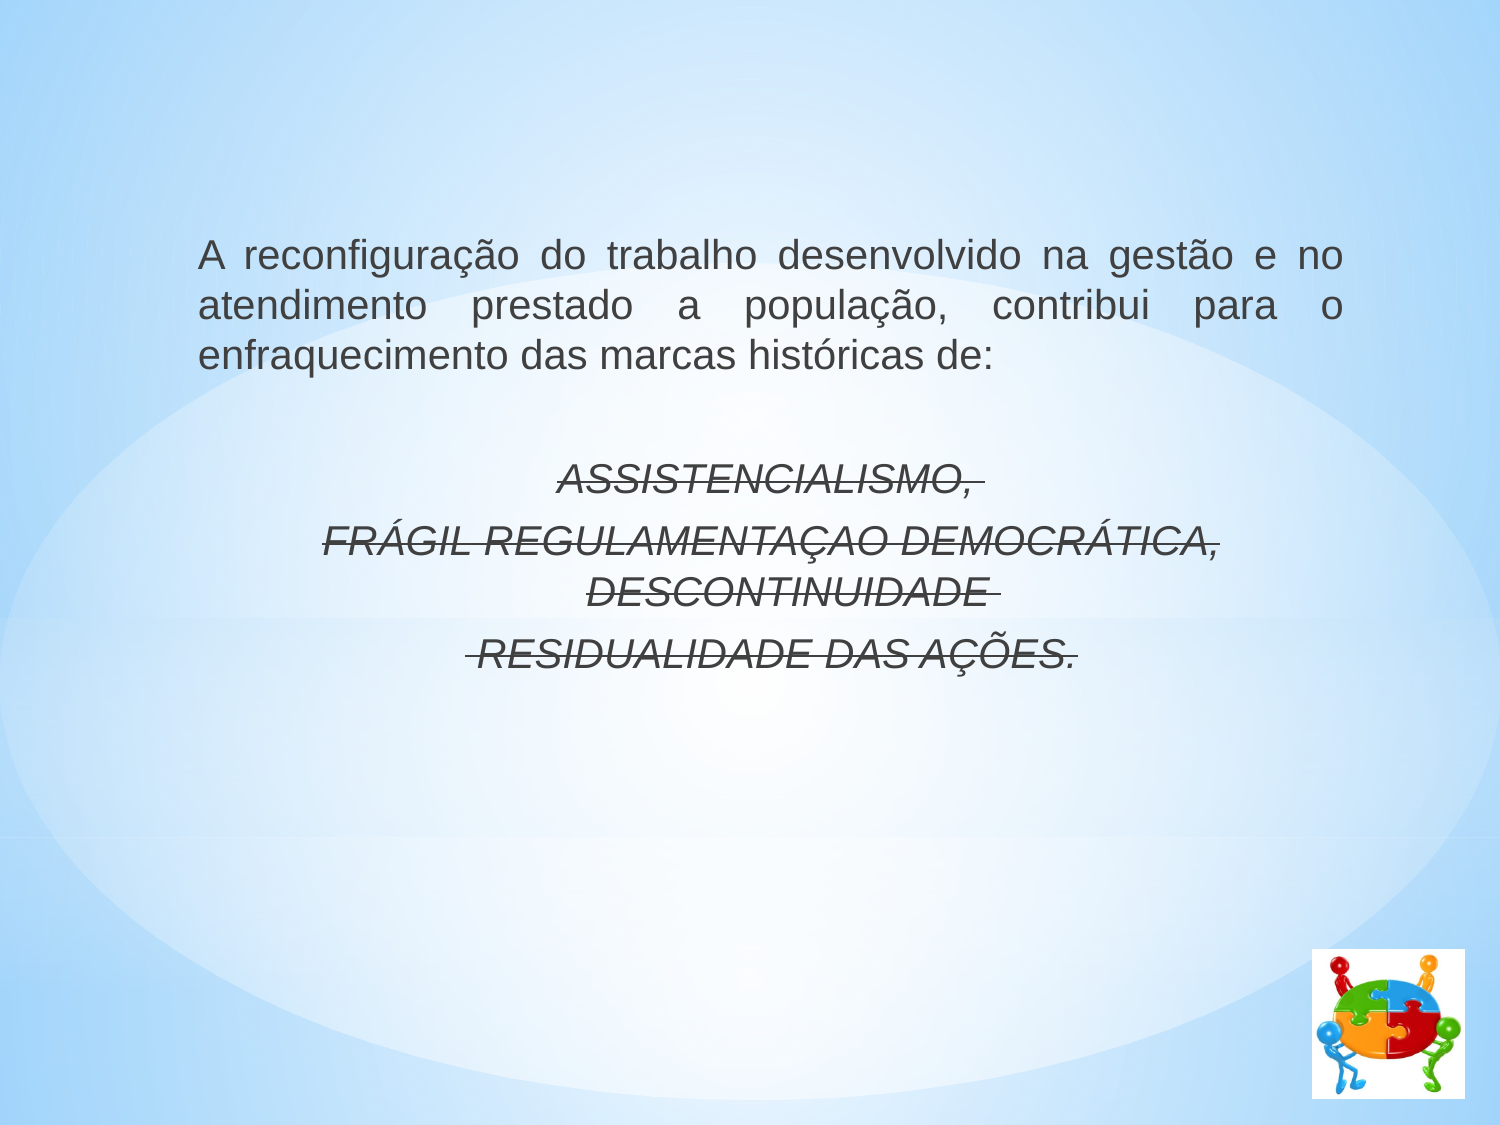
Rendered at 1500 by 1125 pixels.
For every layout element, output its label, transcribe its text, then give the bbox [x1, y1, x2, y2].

picture [1312, 948, 1466, 1100]
list A reconfiguração do trabalho desenvolvido na gestão e no atendimento prestado a população, contribui para o enfraquecimento das marcas históricas de: ASSISTENCIALISMO, FRÁGIL REGULAMENTAÇAO DEMOCRÁTICA, DESCONTINUIDADE RESIDUALIDADE DAS AÇÕES. [183, 219, 1360, 790]
